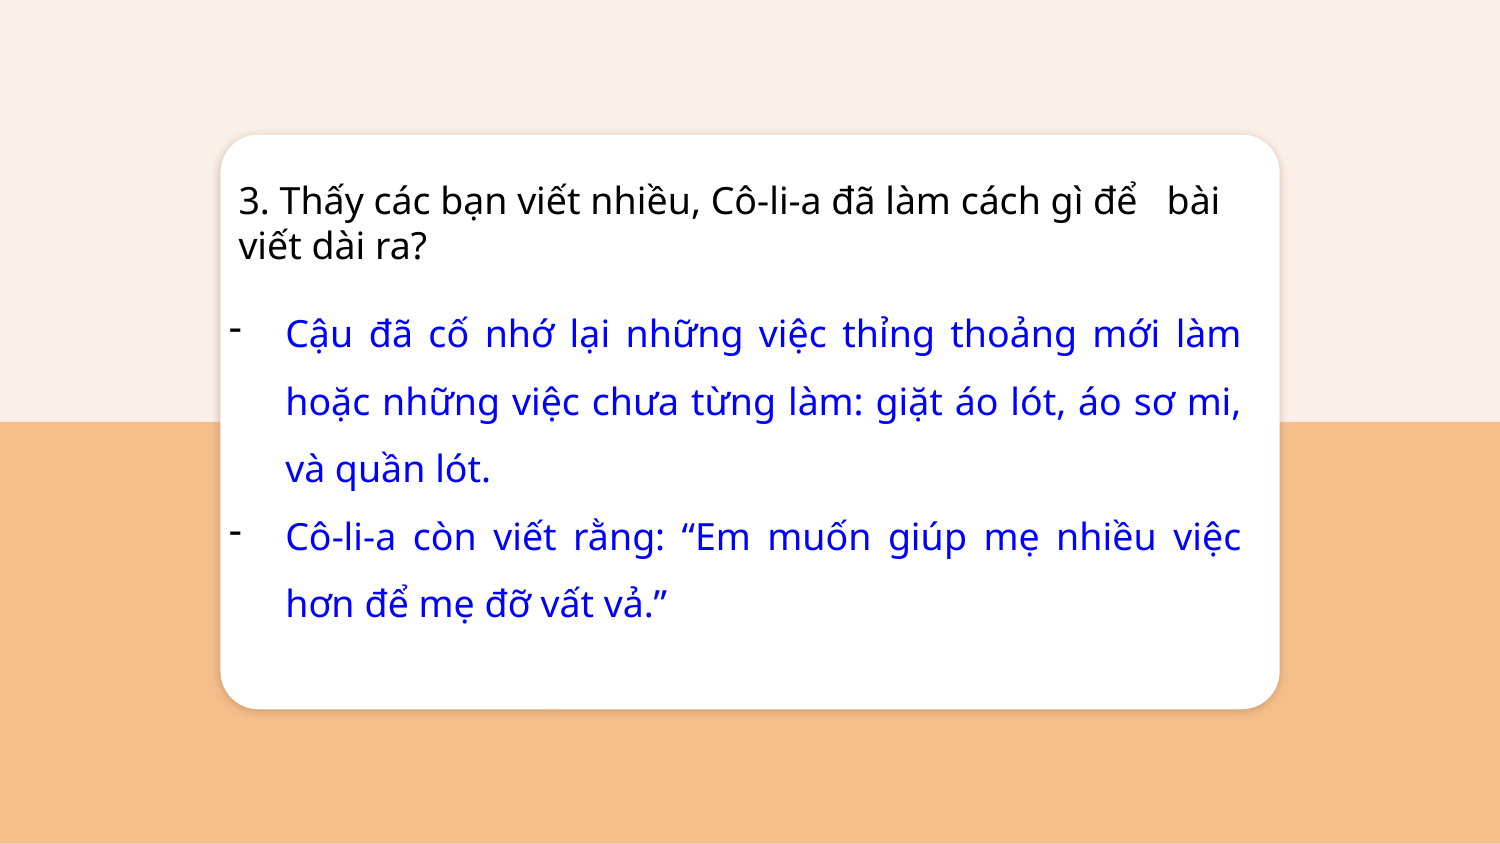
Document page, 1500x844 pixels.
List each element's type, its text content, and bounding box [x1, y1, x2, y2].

text_box 3. Thấy các bạn viết nhiều, Cô-li-a đã làm cách gì để bài viết dài ra? [223, 169, 1292, 275]
text_box Cậu đã cố nhớ lại những việc thỉng thoảng mới làm hoặc những việc chưa từng làm: giặt áo lót, áo sơ mi, và quần lót. Cô-li-a còn viết rằng: “Em muốn giúp mẹ nhiều việc hơn để mẹ đỡ vất vả.” [214, 280, 1258, 633]
